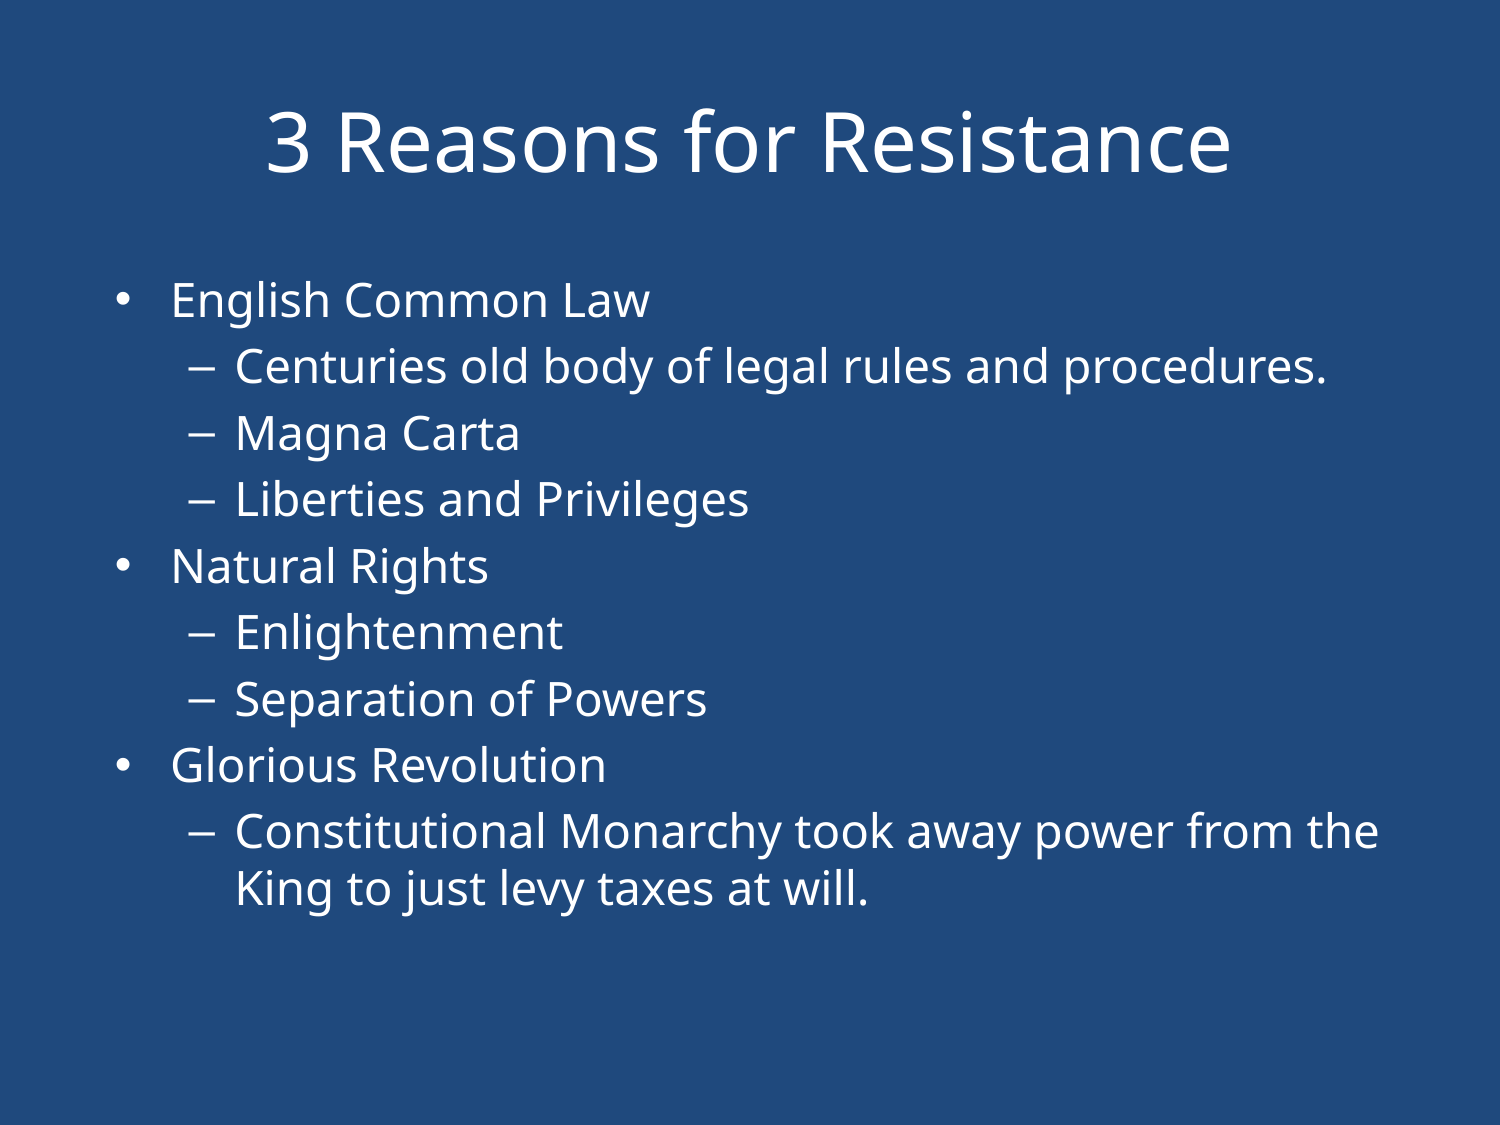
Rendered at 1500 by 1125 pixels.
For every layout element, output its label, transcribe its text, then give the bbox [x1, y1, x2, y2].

title 3 Reasons for Resistance [75, 45, 1425, 233]
list English Common Law Centuries old body of legal rules and procedures. Magna Carta Liberties and Privileges Natural Rights Enlightenment Separation of Powers Glorious Revolution Constitutional Monarchy took away power from the King to just levy taxes at will. [99, 262, 1400, 938]
